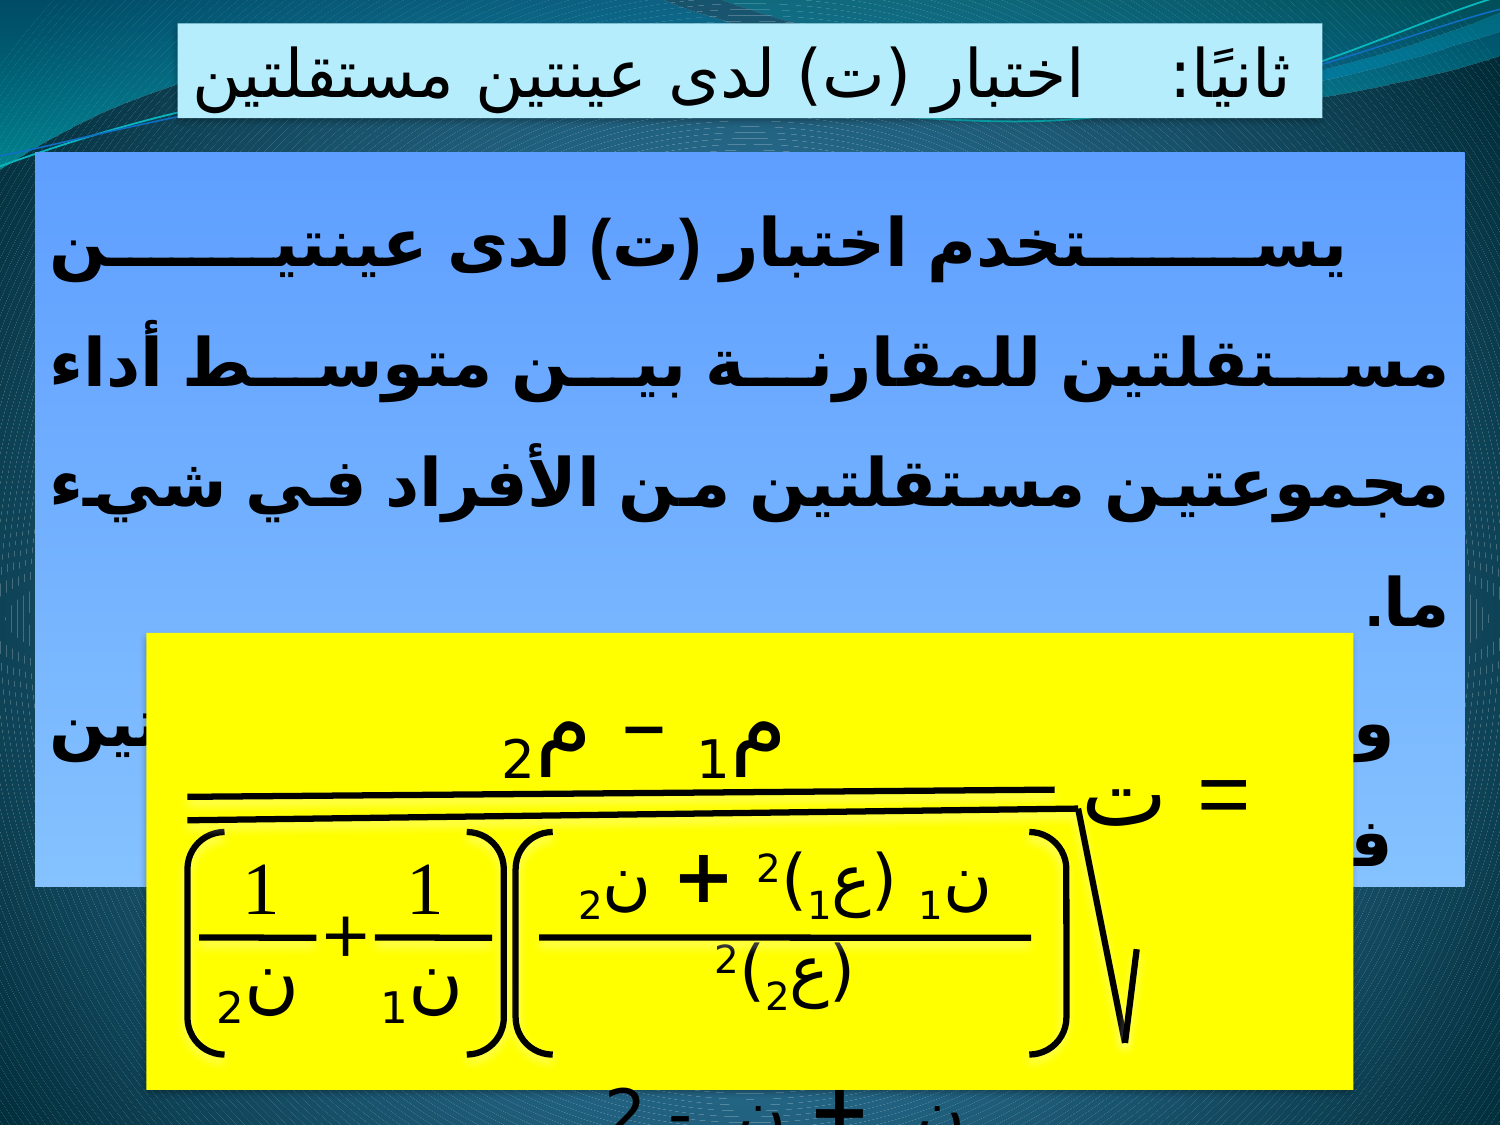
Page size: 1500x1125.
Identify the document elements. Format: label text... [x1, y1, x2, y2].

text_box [146, 632, 1354, 1091]
text_box ثانيًا: اختبار (ت) لدى عينتين مستقلتين [177, 23, 1323, 119]
text_box يستخدم اختبار (ت) لدى عينتين مستقلتين للمقارنة بين متوسط أداء مجموعتين مستقلتين من الأفراد في شيء ما. ومعادلة اختبار (ت) لدى عينتين مستقلتين في الصورة التالية : [35, 152, 1465, 887]
table_cell 9 [1354, 635, 1359, 887]
